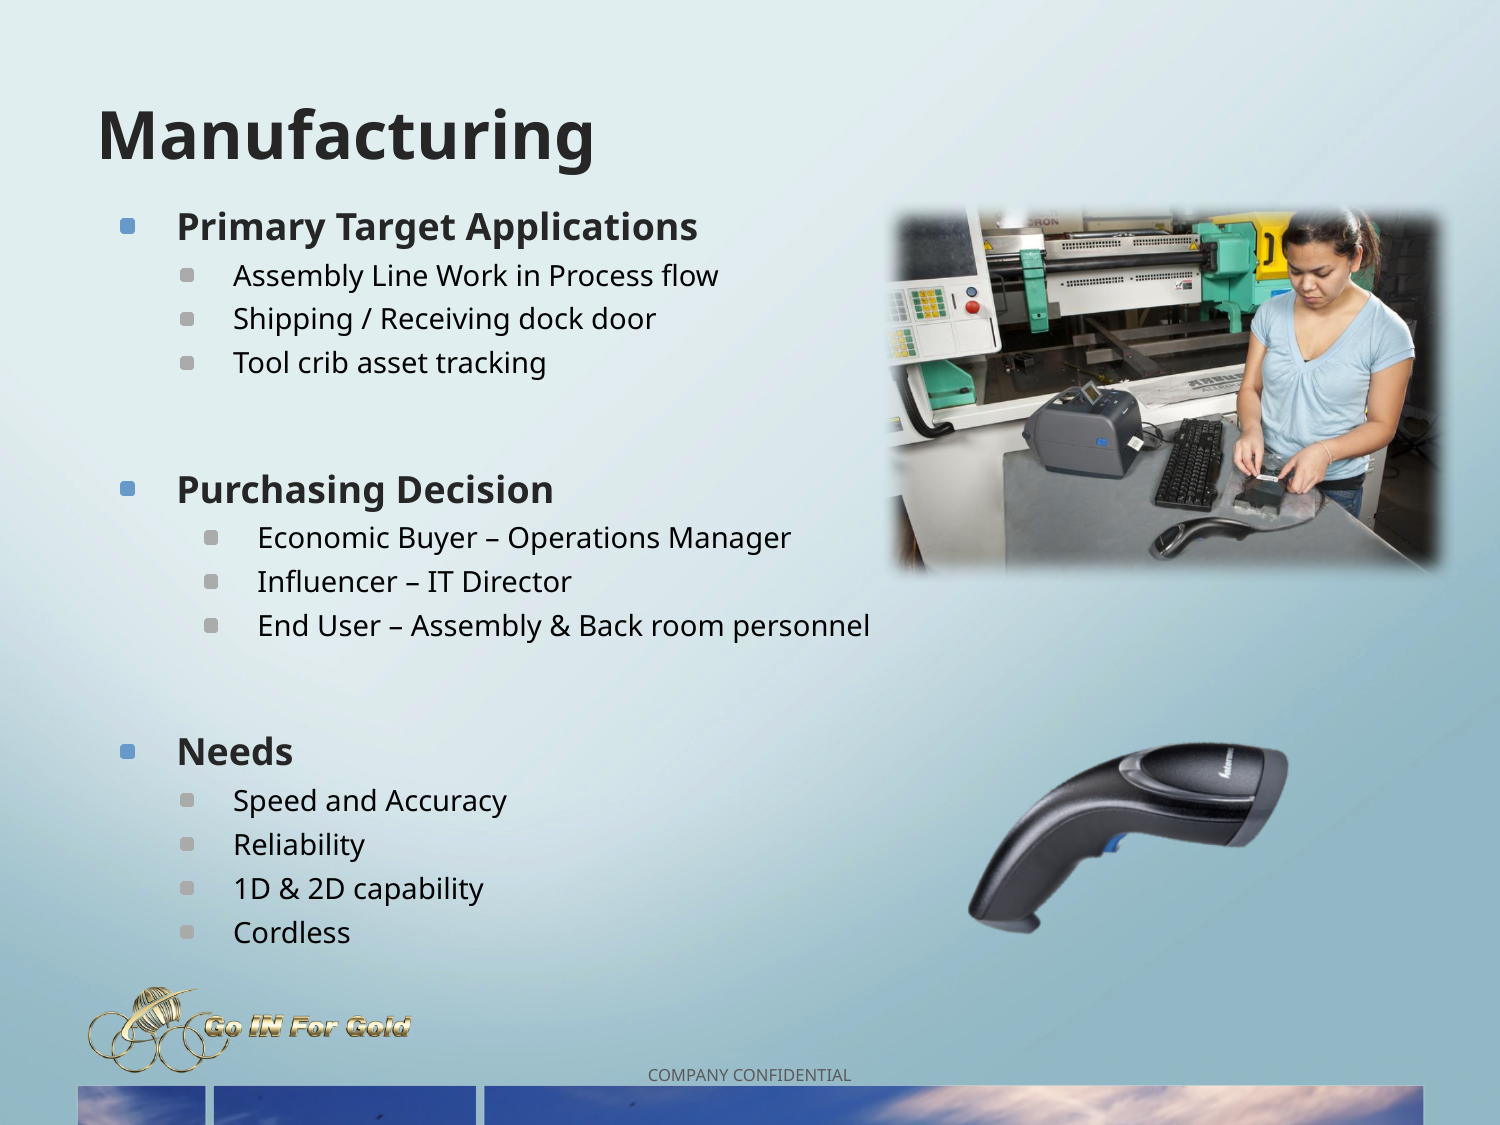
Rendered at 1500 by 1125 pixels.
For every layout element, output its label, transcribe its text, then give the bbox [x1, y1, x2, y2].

text_box Primary Target Applications Assembly Line Work in Process flow Shipping / Receiving dock door Tool crib asset tracking Purchasing Decision Economic Buyer – Operations Manager Influencer – IT Director End User – Assembly & Back room personnel Needs Speed and Accuracy Reliability 1D & 2D capability Cordless [105, 200, 895, 957]
picture [0, 0, 1500, 1125]
title Manufacturing [96, 101, 1411, 175]
